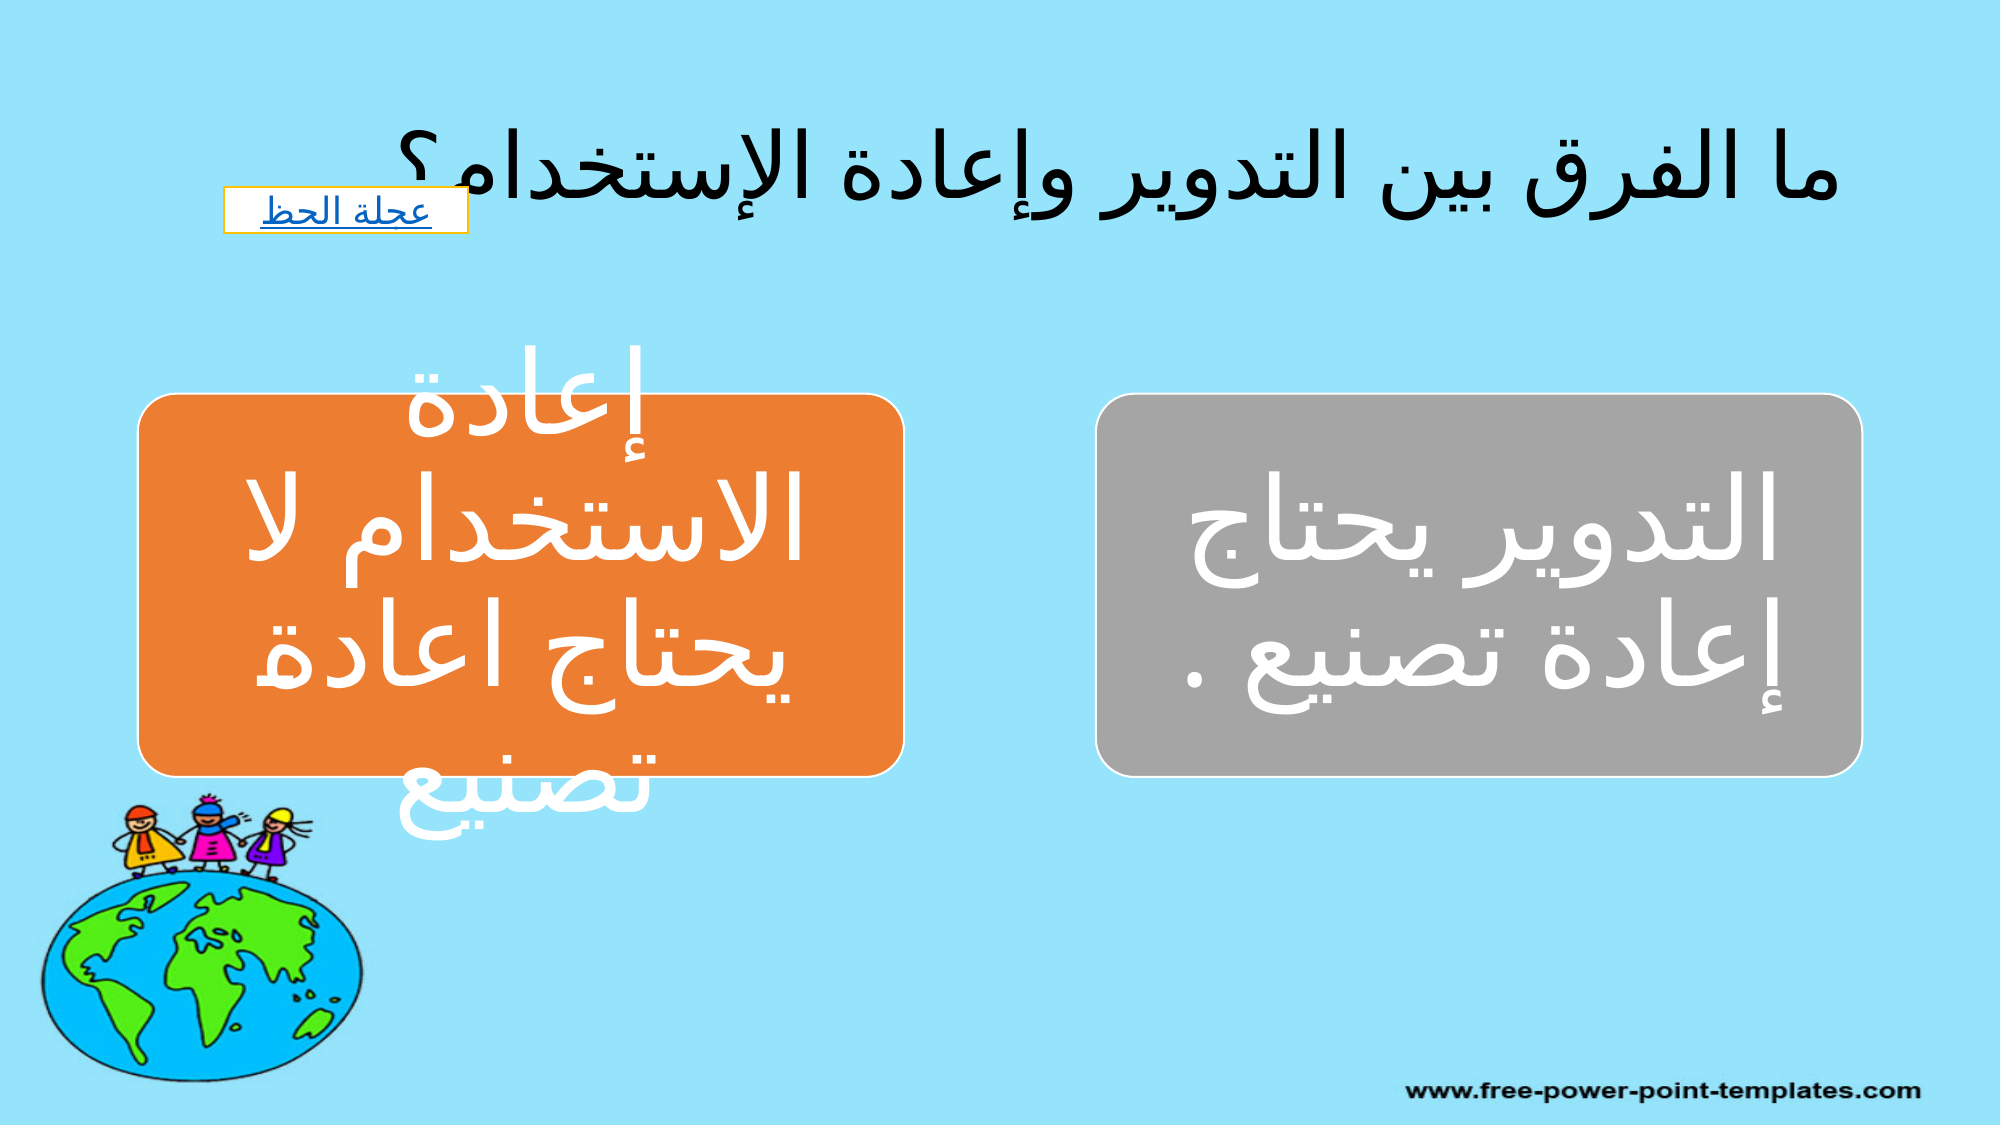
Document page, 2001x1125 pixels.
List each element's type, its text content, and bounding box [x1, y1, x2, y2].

text_box عجلة الحظ [223, 186, 469, 234]
picture [0, 0, 2001, 1125]
title ما الفرق بين التدوير وإعادة الإستخدام؟ [137, 59, 1863, 278]
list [137, 299, 1863, 872]
